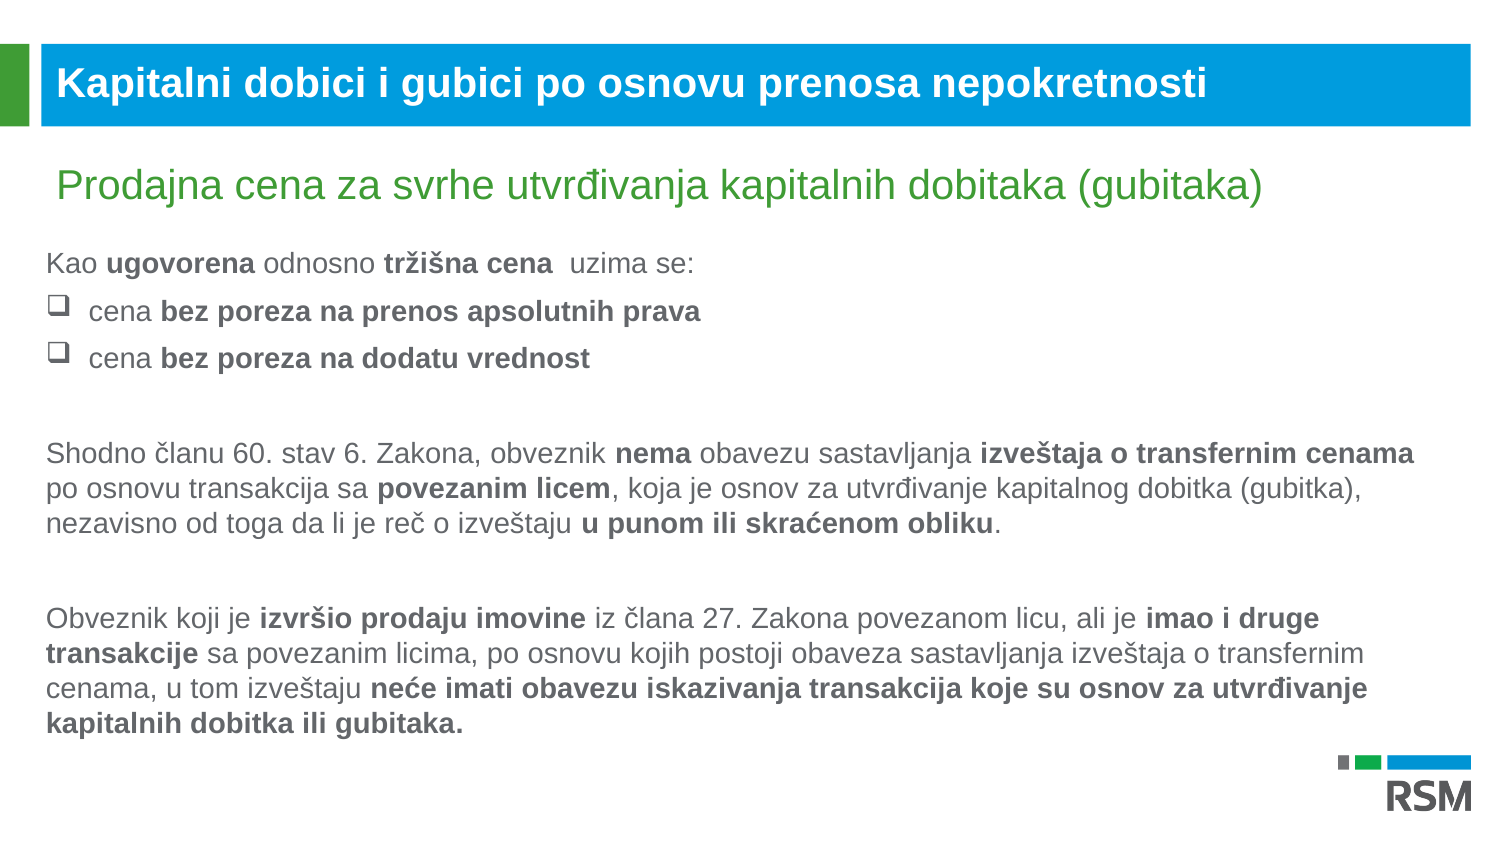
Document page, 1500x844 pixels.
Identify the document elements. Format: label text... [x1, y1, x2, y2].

picture [1338, 755, 1471, 812]
list Prodajna cena za svrhe utvrđivanja kapitalnih dobitaka (gubitaka) [41, 150, 1471, 230]
text_box Kao ugovorena odnosno tržišna cena uzima se: cena bez poreza na prenos apsolutnih prava cena bez poreza na dodatu vrednost Shodno članu 60. stav 6. Zakona, obveznik nema obavezu sastavljanja izveštaja o transfernim cenama po osnovu transakcija sa povezanim licem, koja je osnov za utvrđivanje kapitalnog dobitka (gubitka), nezavisno od toga da li je reč o izveštaju u punom ili skraćenom obliku. Obveznik koji je izvršio prodaju imovine iz člana 27. Zakona povezanom licu, ali je imao i druge transakcije sa povezanim licima, po osnovu kojih postoji obaveza sastavljanja izveštaja o transfernim cenama, u tom izveštaju neće imati obavezu iskazivanja transakcija koje su osnov za utvrđivanje kapitalnih dobitka ili gubitaka. [31, 237, 1432, 747]
list Kapitalni dobici i gubici po osnovu prenosa nepokretnosti [41, 58, 1459, 103]
